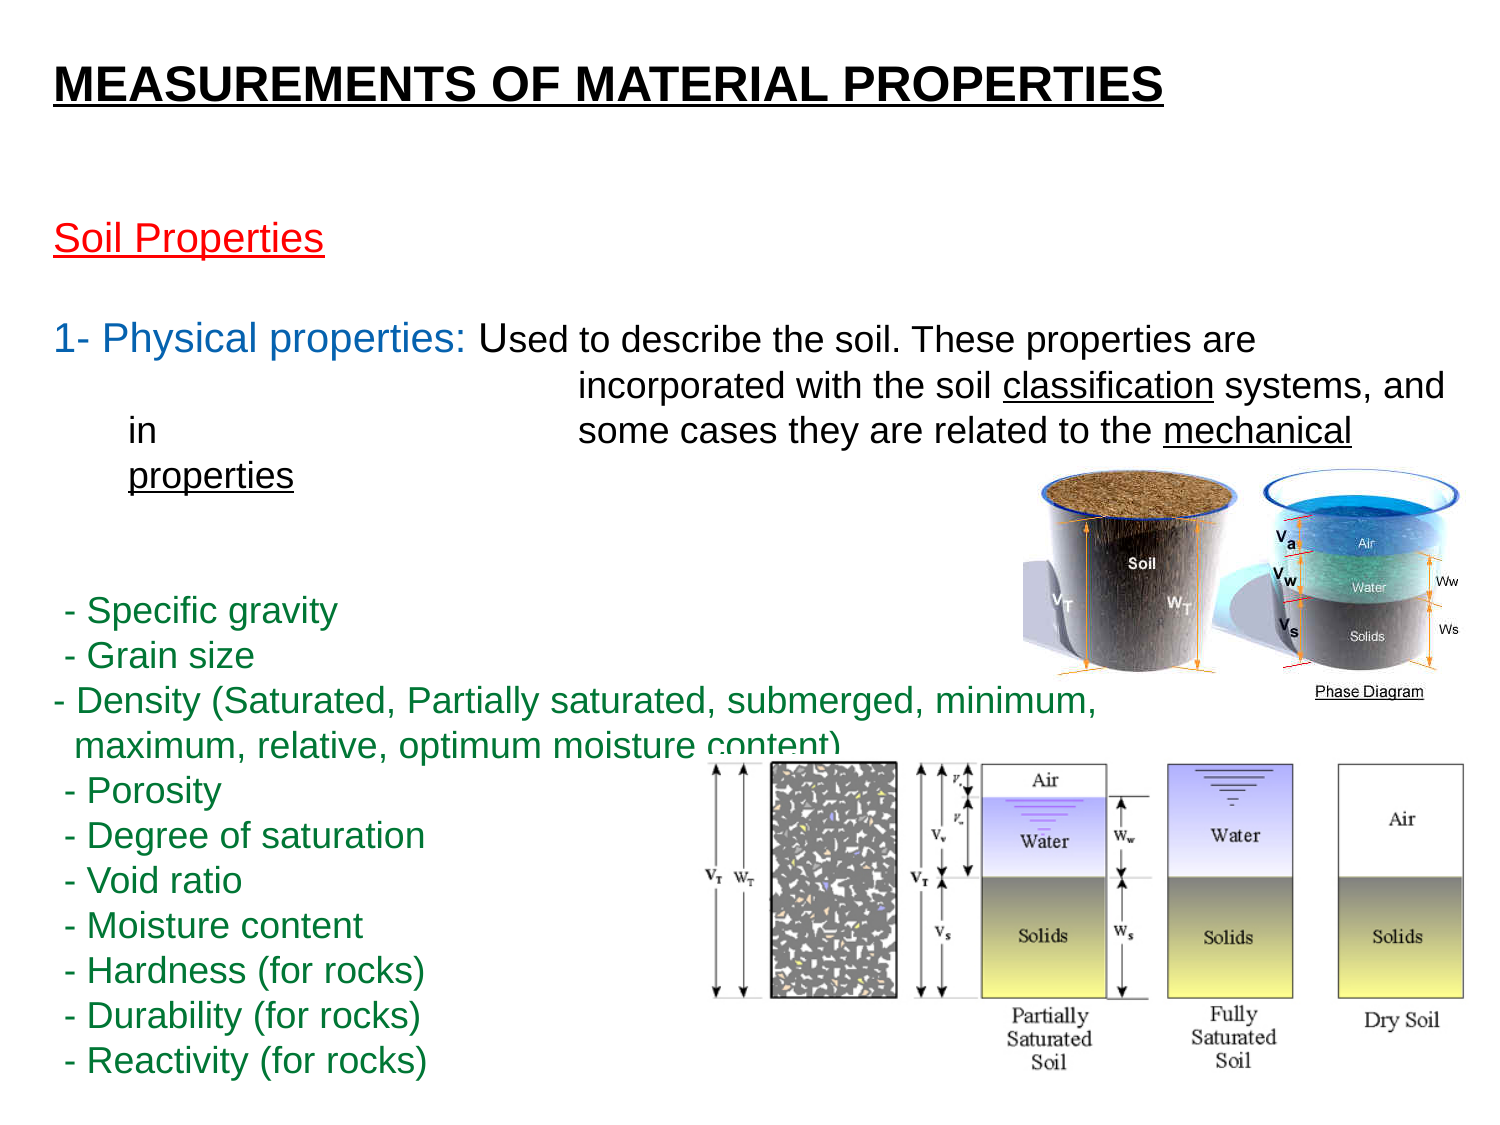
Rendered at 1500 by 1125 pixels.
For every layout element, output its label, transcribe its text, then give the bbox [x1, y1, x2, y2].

text_box MEASUREMENTS OF MATERIAL PROPERTIES Soil Properties 1- Physical properties: Used to describe the soil. These properties are incorporated with the soil classification systems, and in some cases they are related to the mechanical properties - Specific gravity - Grain size - Density (Saturated, Partially saturated, submerged, minimum, maximum, relative, optimum moisture content) - Porosity - Degree of saturation - Void ratio - Moisture content - Hardness (for rocks) - Durability (for rocks) - Reactivity (for rocks) [38, 43, 1489, 1089]
picture [695, 754, 1469, 1074]
picture [1022, 464, 1471, 706]
